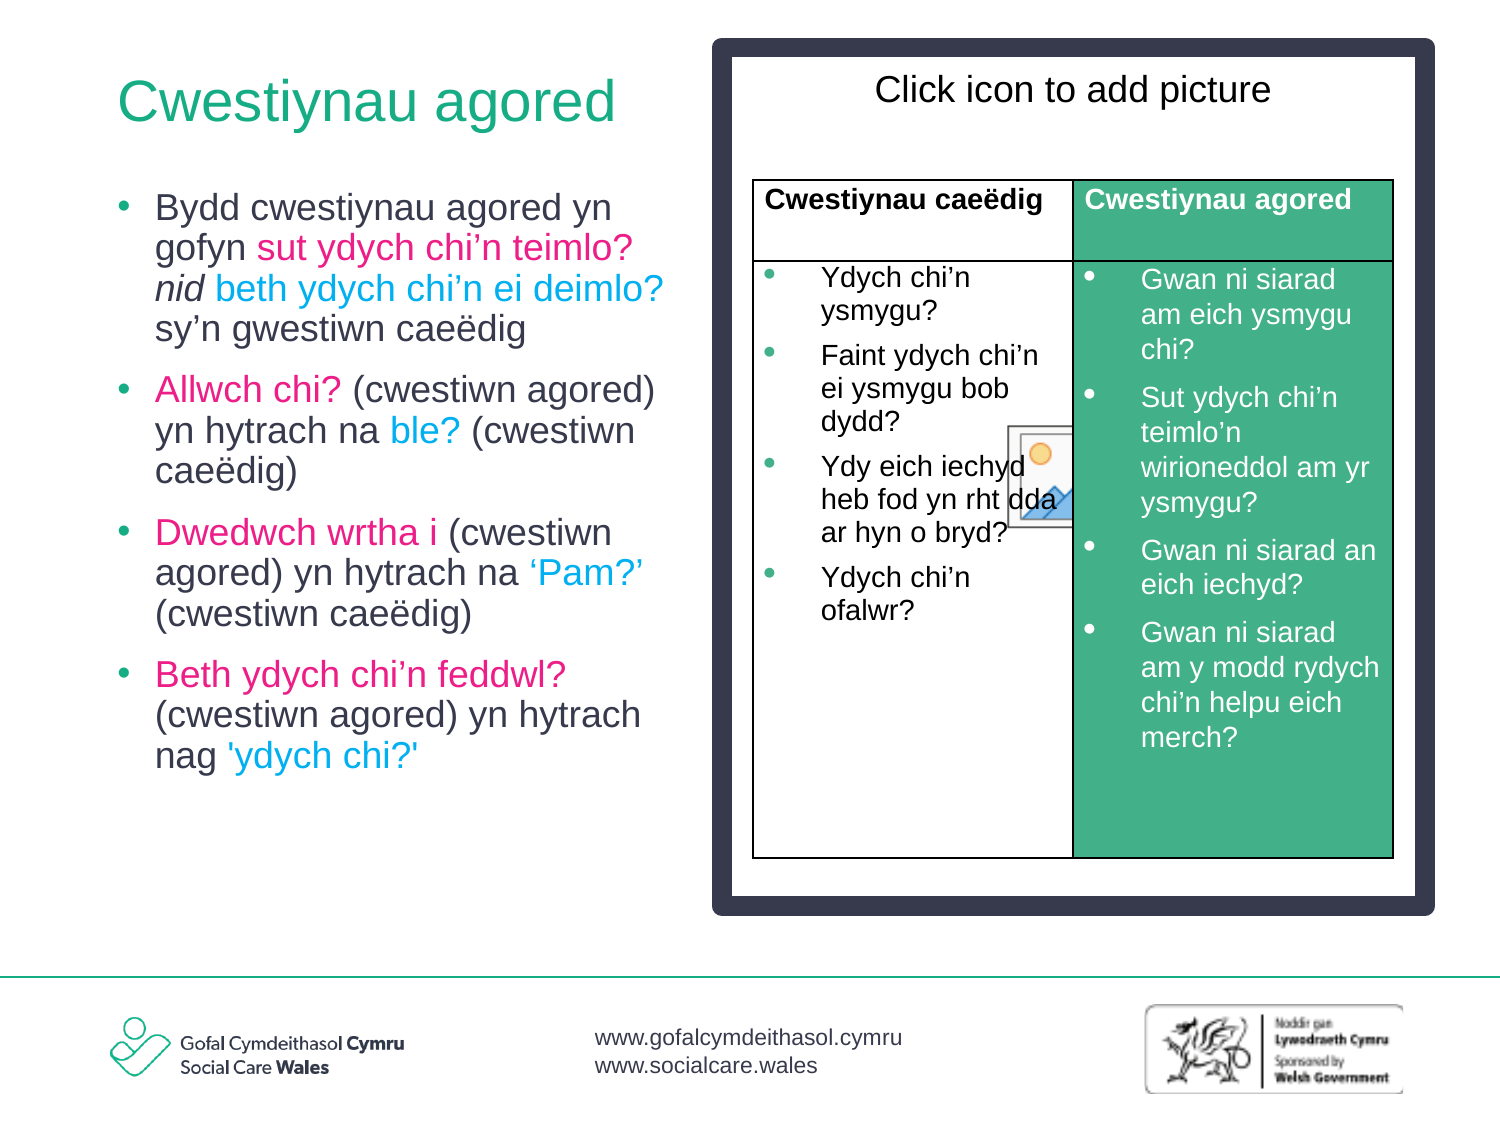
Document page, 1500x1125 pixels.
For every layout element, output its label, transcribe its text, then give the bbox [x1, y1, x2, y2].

title Cwestiynau agored [102, 64, 706, 180]
picture [731, 57, 1416, 896]
list Bydd cwestiynau agored yn gofyn sut ydych chi’n teimlo? nid beth ydych chi’n ei deimlo? sy’n gwestiwn caeëdig Allwch chi? (cwestiwn agored) yn hytrach na ble? (cwestiwn caeëdig) Dwedwch wrtha i (cwestiwn agored) yn hytrach na ‘Pam?’ (cwestiwn caeëdig) Beth ydych chi’n feddwl? (cwestiwn agored) yn hytrach nag 'ydych chi?' [102, 180, 706, 915]
